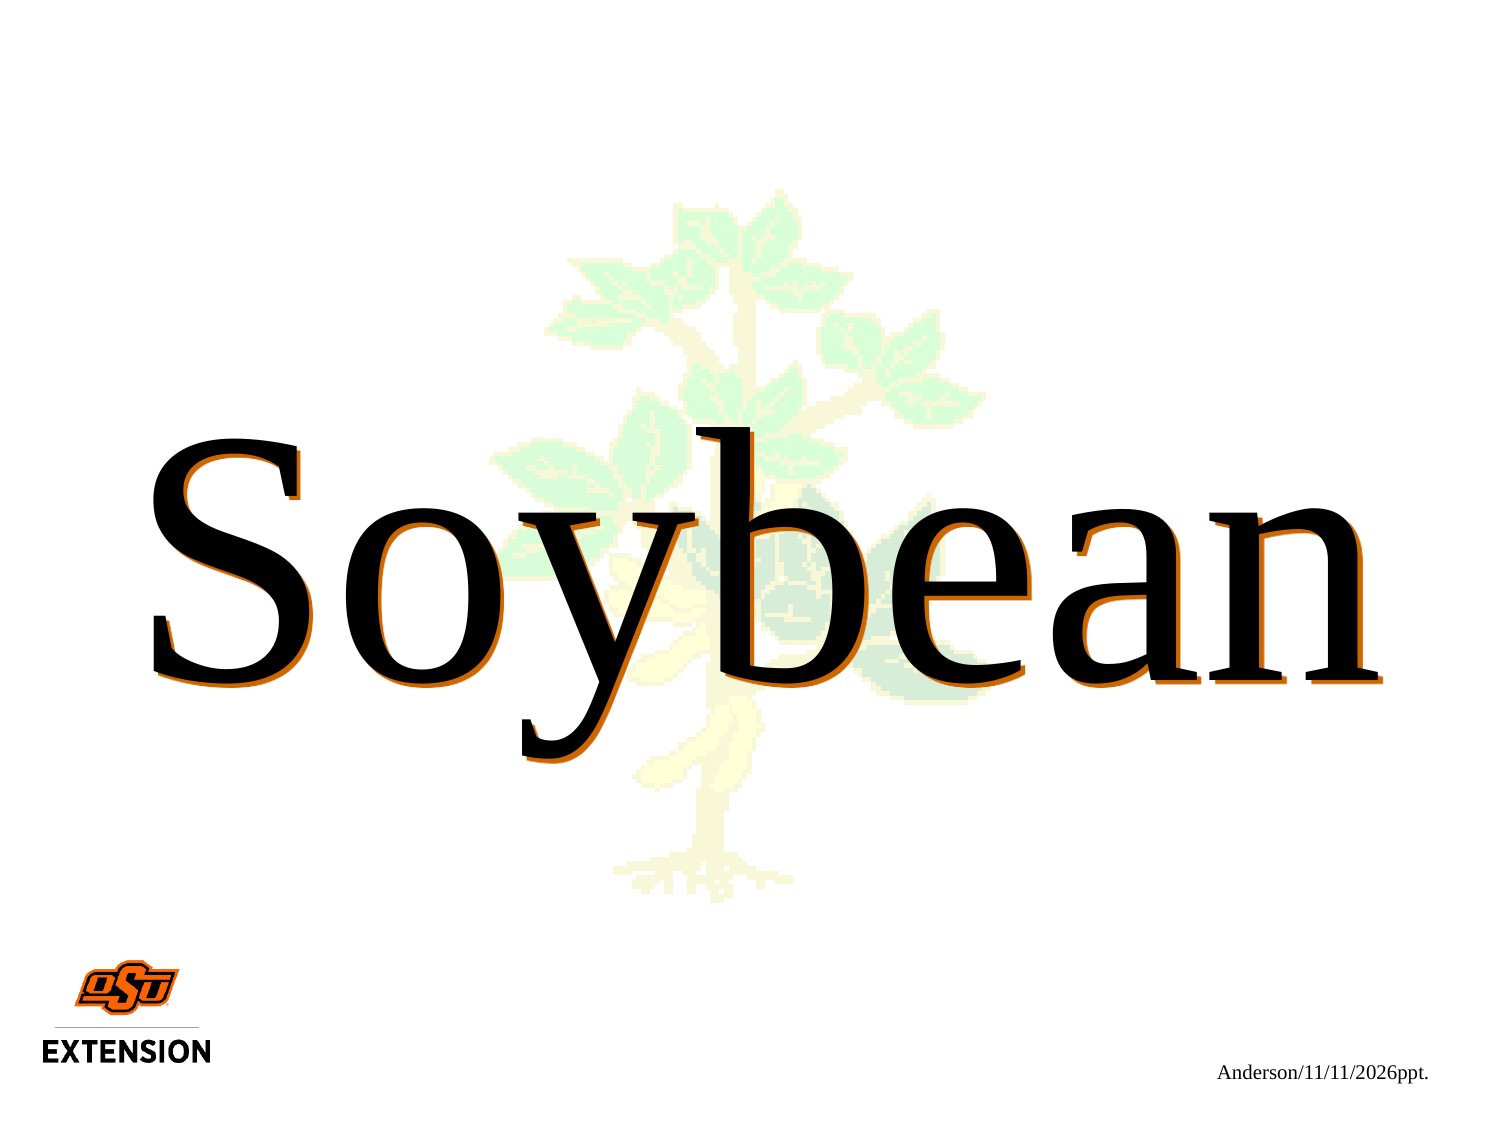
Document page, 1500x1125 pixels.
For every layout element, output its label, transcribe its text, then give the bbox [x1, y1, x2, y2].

picture [43, 960, 210, 1063]
picture [462, 162, 1034, 931]
text_box Soybean [114, 308, 457, 761]
text_box Soybean [1037, 308, 1400, 761]
slide_number [112, 1026, 425, 1102]
